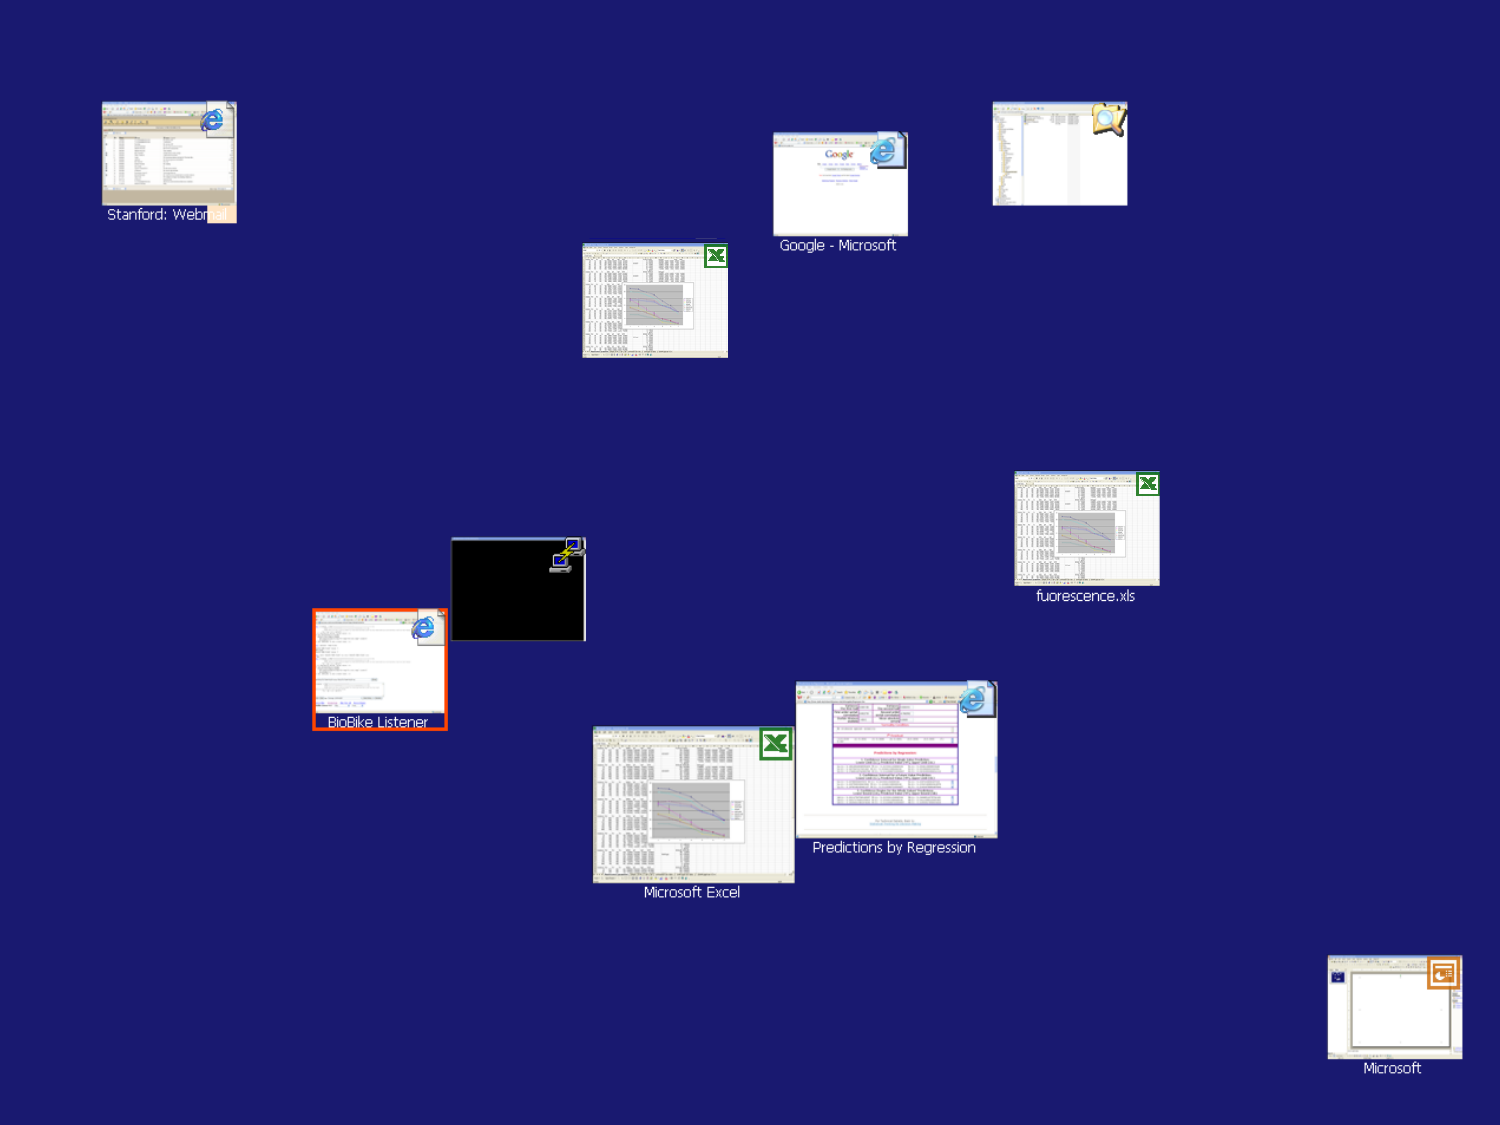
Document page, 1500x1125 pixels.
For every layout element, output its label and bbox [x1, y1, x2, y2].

text_box [0, 0, 1500, 1125]
